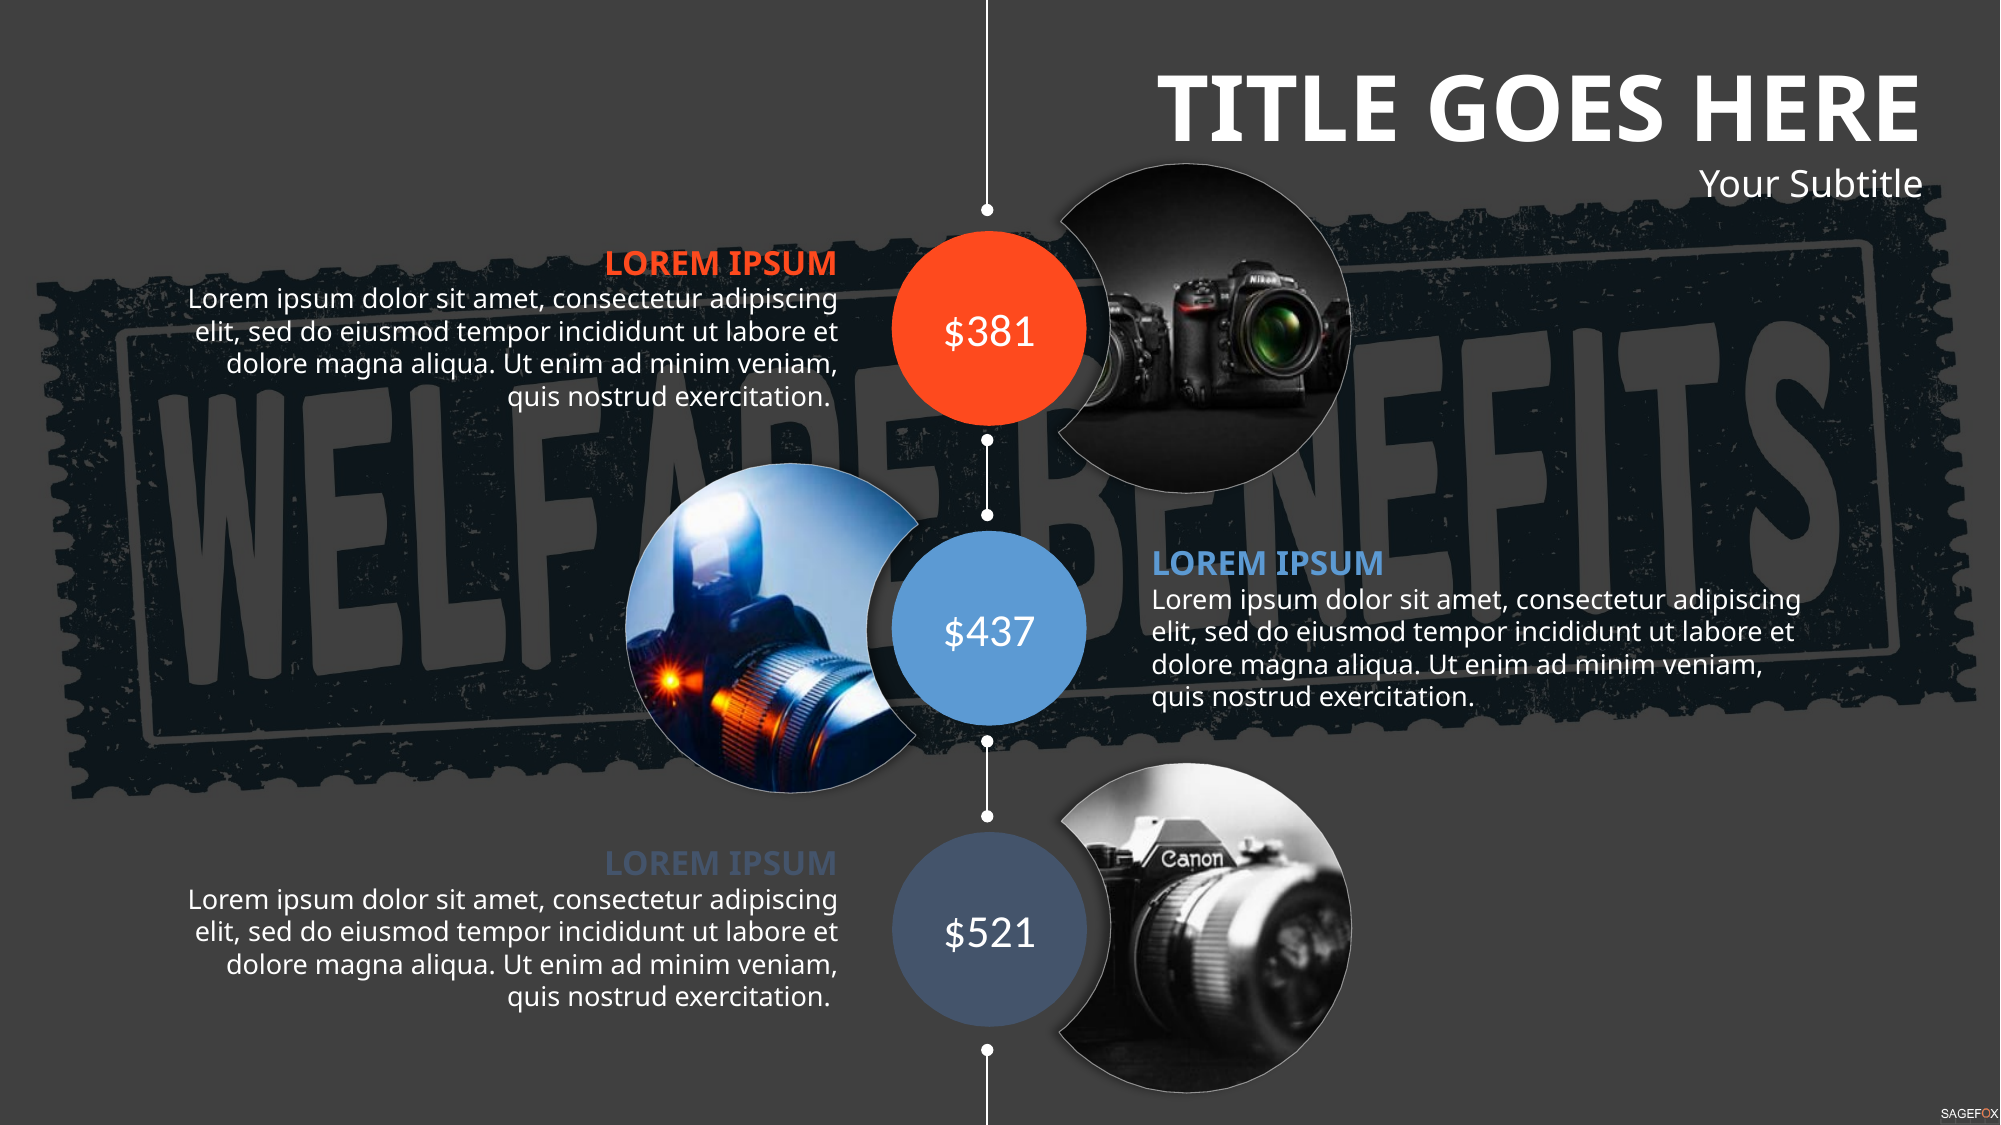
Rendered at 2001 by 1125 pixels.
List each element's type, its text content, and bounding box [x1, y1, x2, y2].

text_box [625, 463, 919, 794]
text_box LOREM IPSUM Lorem ipsum dolor sit amet, consectetur adipiscing elit, sed do eiusmod tempor incididunt ut labore et dolore magna aliqua. Ut enim ad minim veniam, quis nostrud exercitation. [163, 236, 848, 417]
text_box $381 [891, 231, 1087, 426]
text_box LOREM IPSUM Lorem ipsum dolor sit amet, consectetur adipiscing elit, sed do eiusmod tempor incididunt ut labore et dolore magna aliqua. Ut enim ad minim veniam, quis nostrud exercitation. [1141, 537, 1826, 718]
text_box [1058, 212, 1352, 494]
text_box $437 [891, 530, 1087, 726]
picture [0, 0, 2001, 1125]
text_box TITLE GOES HERE Your Subtitle [1035, 42, 1939, 212]
text_box $521 [892, 831, 1088, 1027]
text_box LOREM IPSUM Lorem ipsum dolor sit amet, consectetur adipiscing elit, sed do eiusmod tempor incididunt ut labore et dolore magna aliqua. Ut enim ad minim veniam, quis nostrud exercitation. [163, 837, 848, 1017]
text_box [1058, 763, 1352, 1093]
